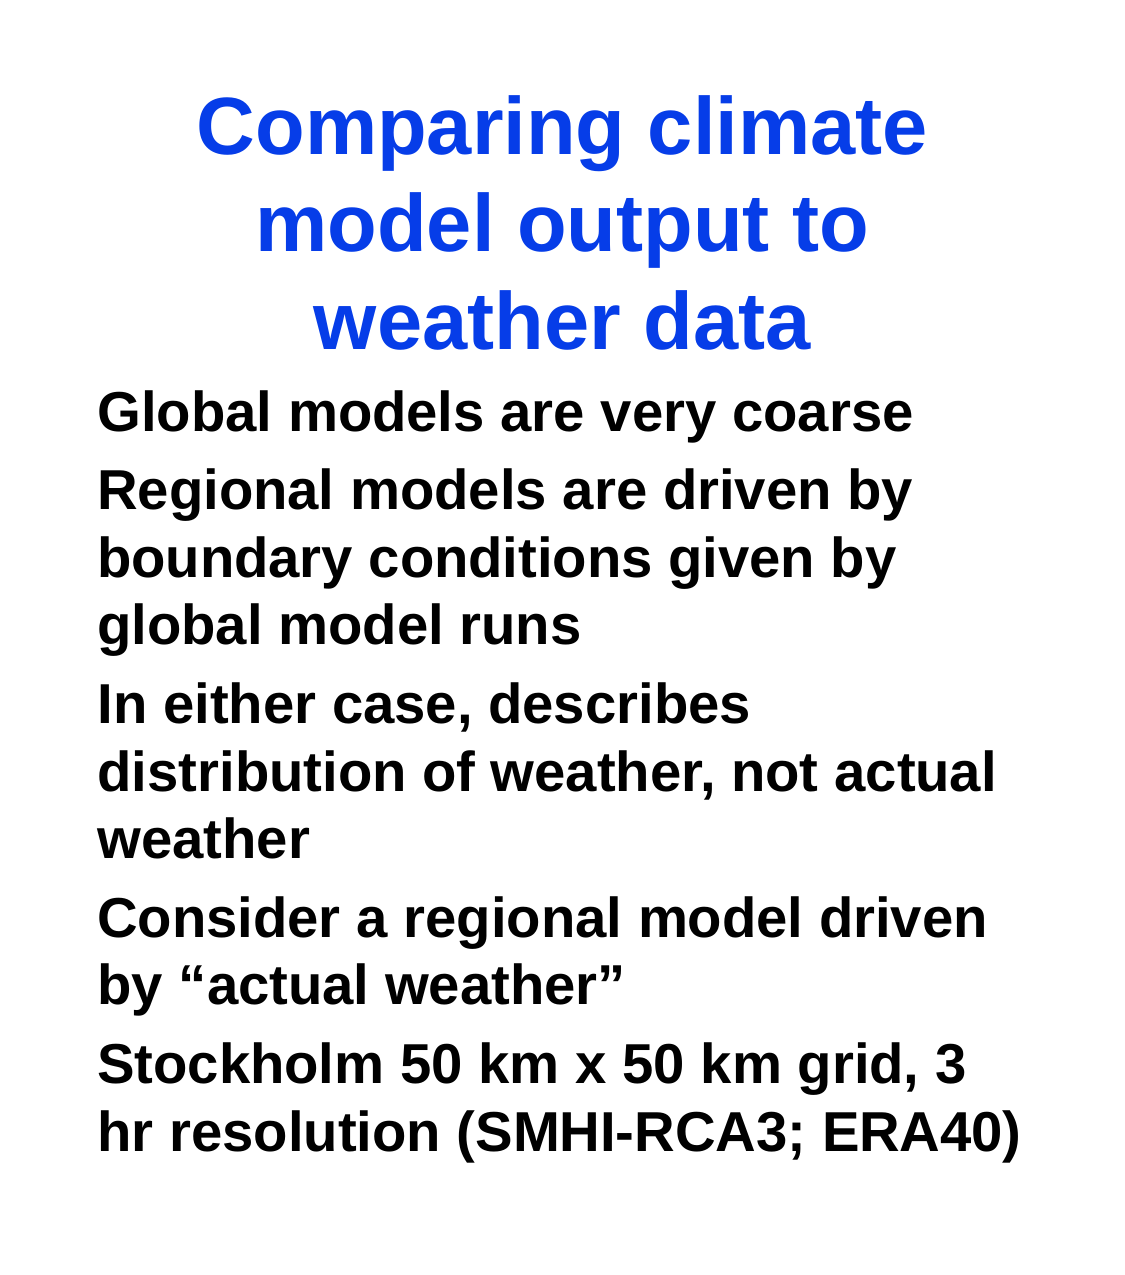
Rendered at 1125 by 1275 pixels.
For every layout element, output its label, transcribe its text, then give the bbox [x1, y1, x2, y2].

list Global models are very coarse Regional models are driven by boundary conditions given by global model runs In either case, describes distribution of weather, not actual weather Consider a regional model driven by “actual weather” Stockholm 50 km x 50 km grid, 3 hr resolution (SMHI-RCA3; ERA40) [83, 367, 1042, 1133]
title Comparing climate model output to weather data [83, 112, 1042, 326]
